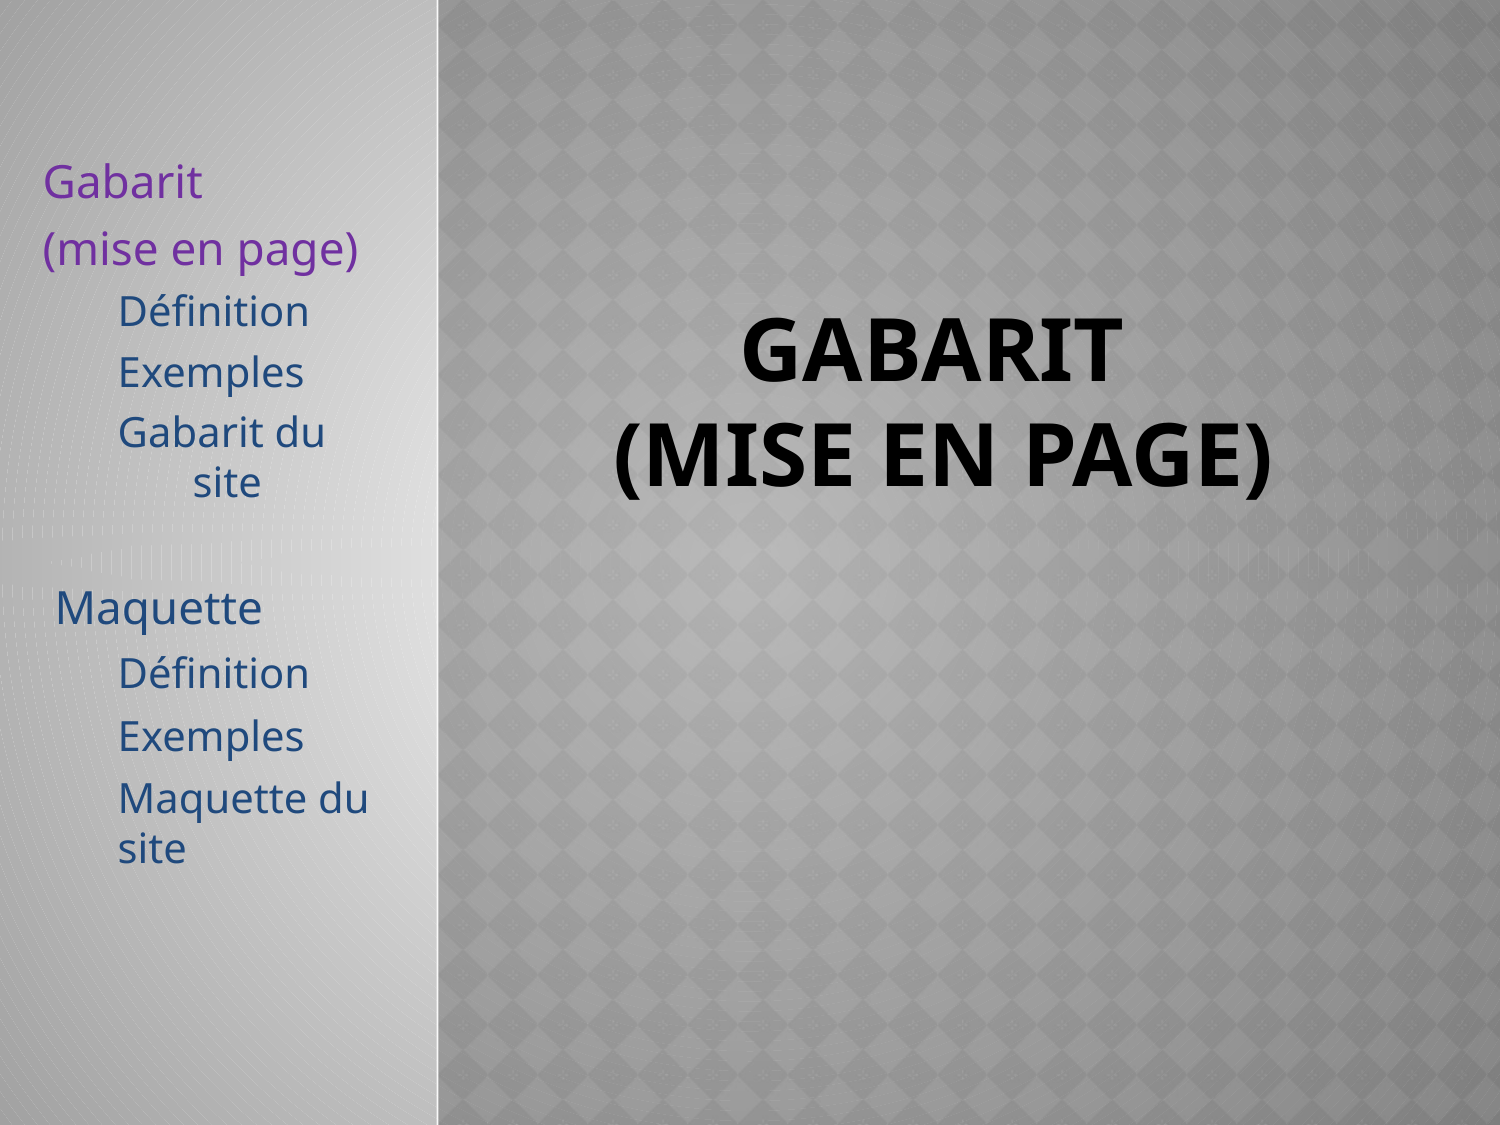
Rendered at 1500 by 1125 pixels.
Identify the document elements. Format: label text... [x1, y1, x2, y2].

subtitle Gabarit (mise en page) Définition Exemples Gabarit du site Maquette Définition Exemples Maquette du site [35, 152, 411, 950]
title Gabarit (mise en page) [550, 328, 1336, 610]
